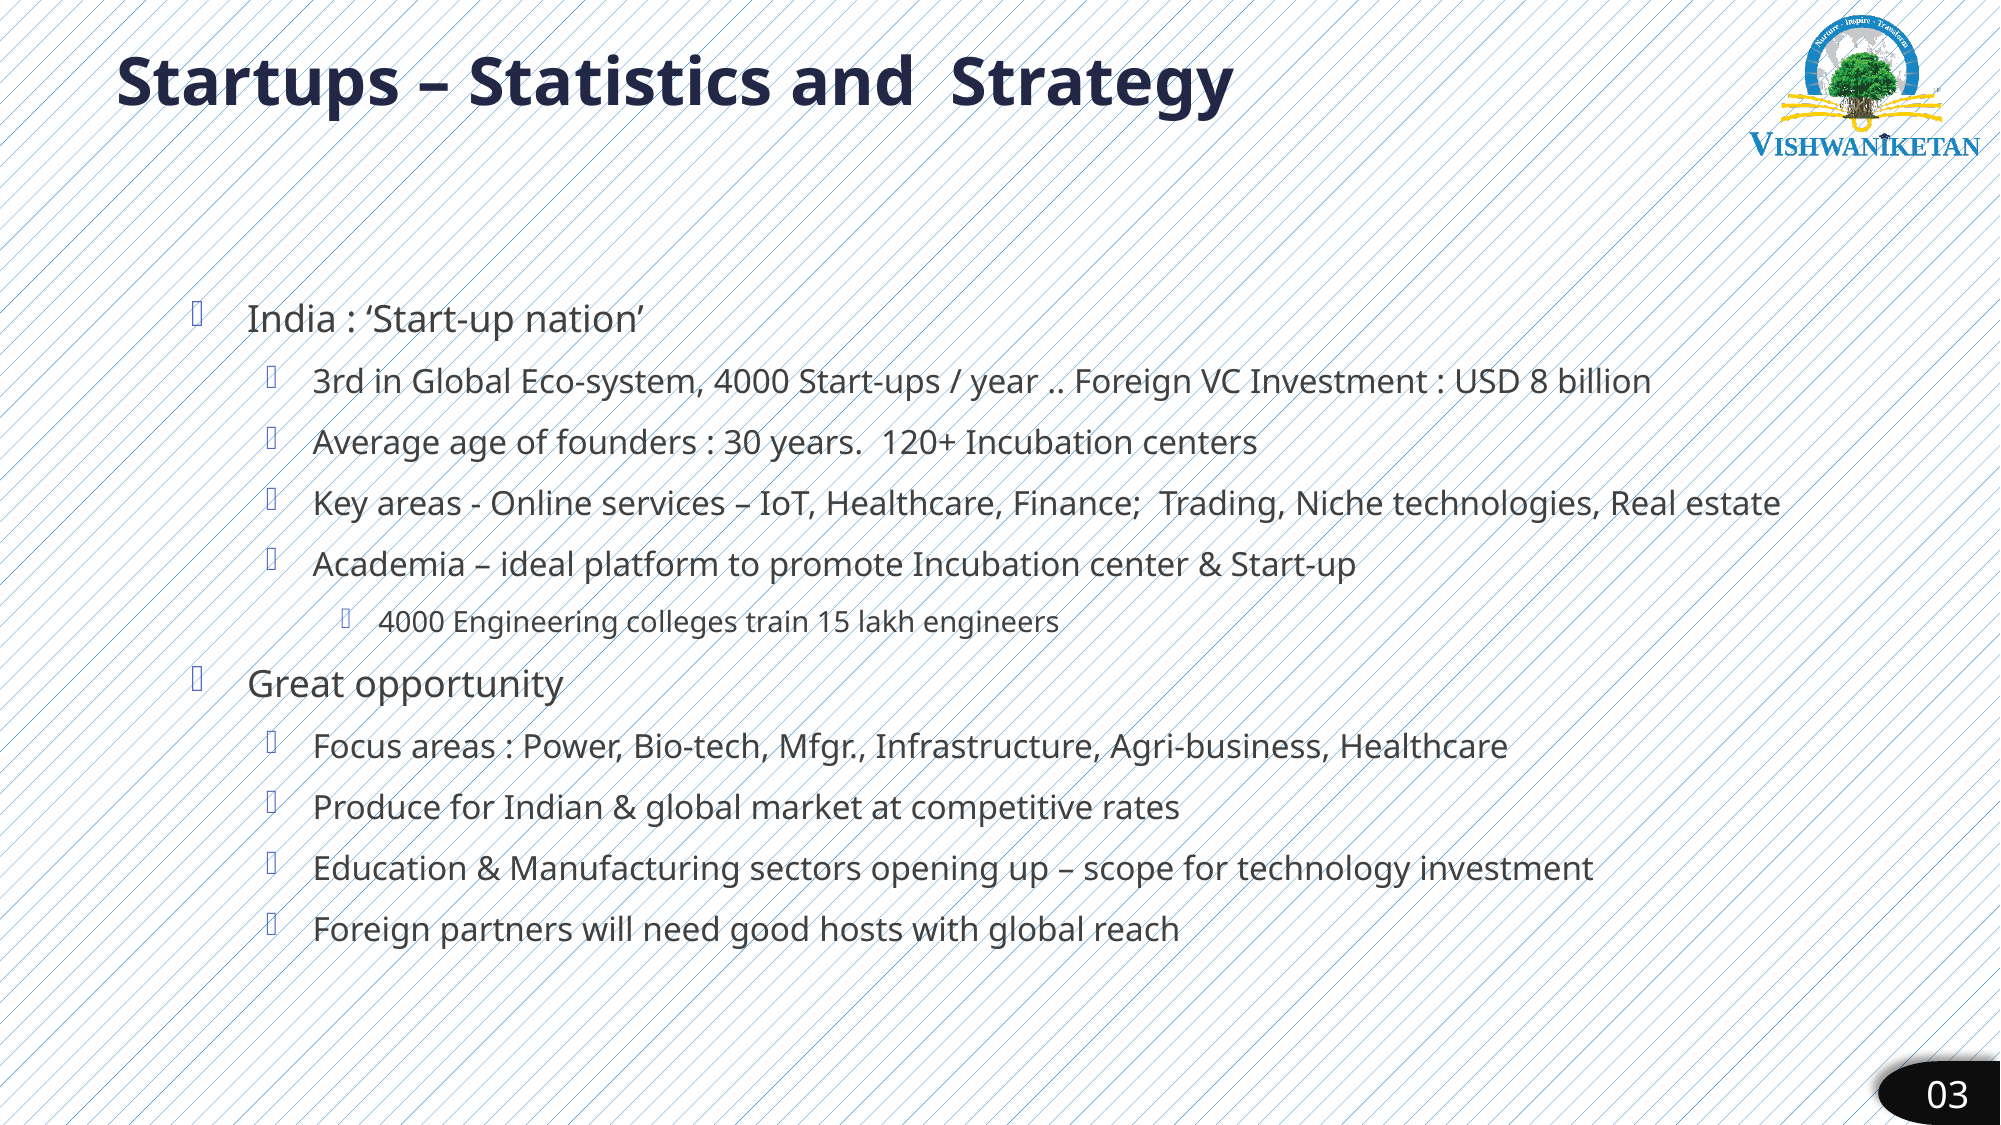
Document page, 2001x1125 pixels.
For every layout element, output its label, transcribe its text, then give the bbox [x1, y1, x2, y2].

list India : ‘Start-up nation’ 3rd in Global Eco-system, 4000 Start-ups / year .. Foreign VC Investment : USD 8 billion Average age of founders : 30 years. 120+ Incubation centers Key areas - Online services – IoT, Healthcare, Finance; Trading, Niche technologies, Real estate Academia – ideal platform to promote Incubation center & Start-up 4000 Engineering colleges train 15 lakh engineers Great opportunity Focus areas : Power, Bio-tech, Mfgr., Infrastructure, Agri-business, Healthcare Produce for Indian & global market at competitive rates Education & Manufacturing sectors opening up – scope for technology investment Foreign partners will need good hosts with global reach [175, 287, 1857, 1125]
text_box 03 [1876, 1059, 2000, 1125]
title Startups – Statistics and Strategy [101, 31, 1644, 139]
picture [1744, 11, 1988, 160]
